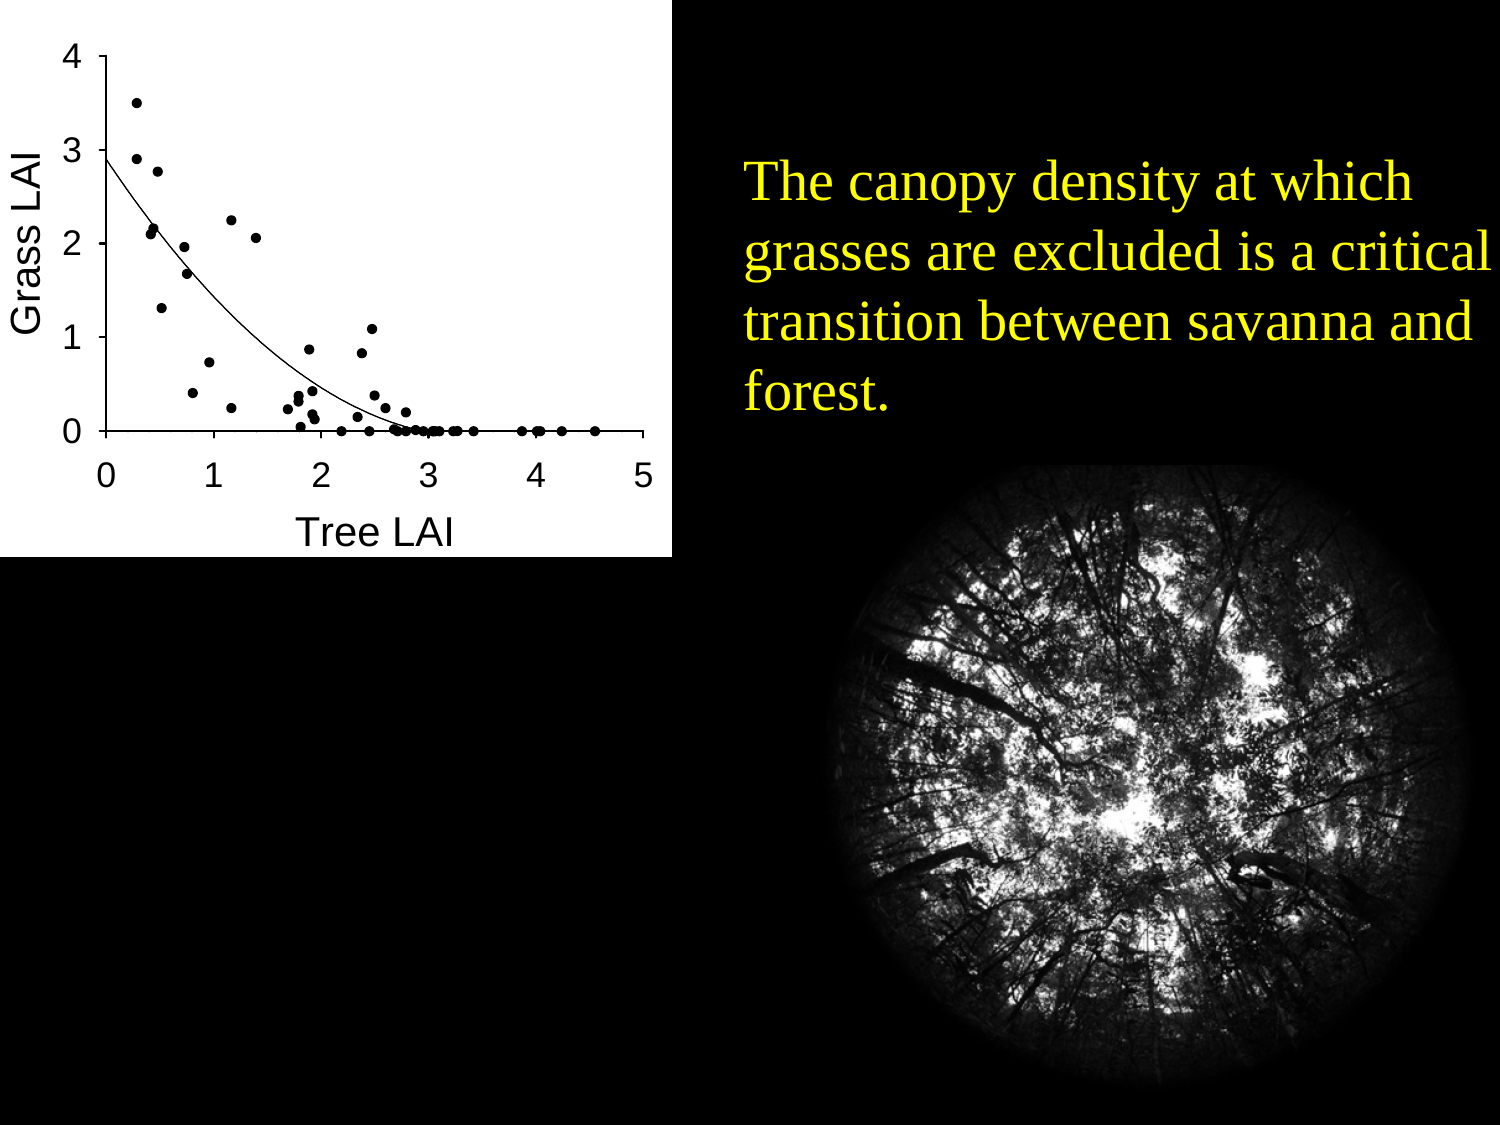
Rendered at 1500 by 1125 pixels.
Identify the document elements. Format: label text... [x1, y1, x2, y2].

picture [779, 465, 1500, 1125]
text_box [0, 0, 673, 558]
text_box The canopy density at which grasses are excluded is a critical transition between savanna and forest. [728, 135, 1500, 430]
